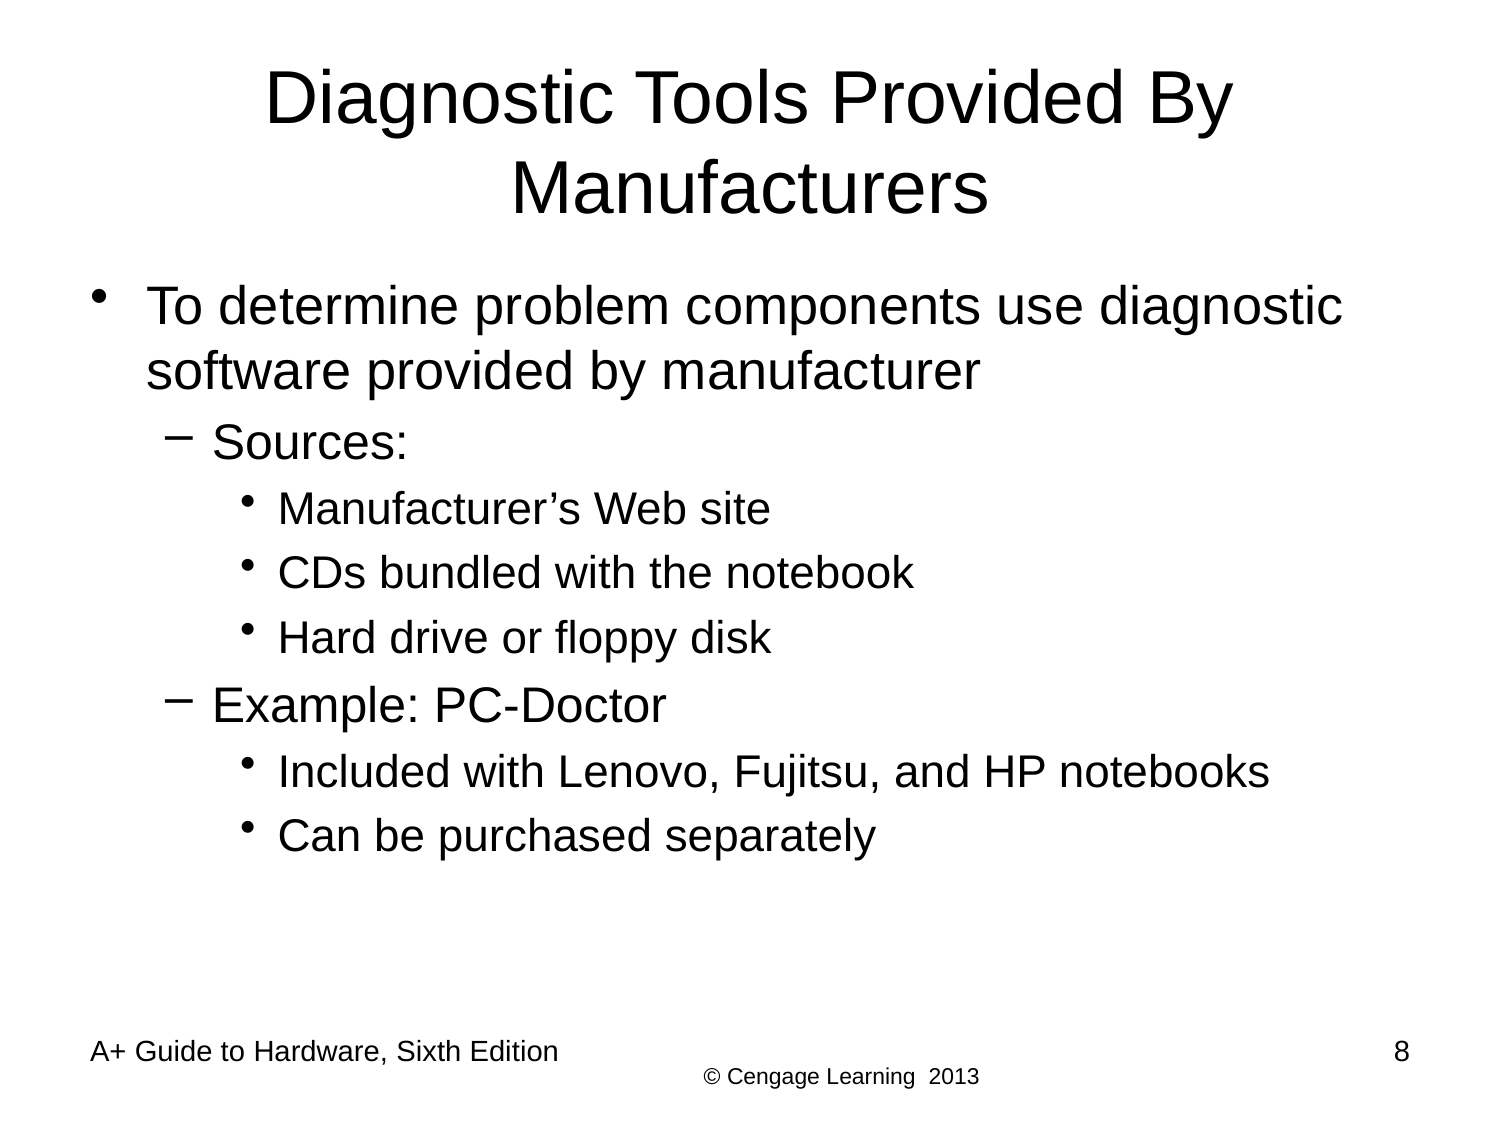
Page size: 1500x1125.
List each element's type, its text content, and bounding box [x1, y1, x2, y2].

list To determine problem components use diagnostic software provided by manufacturer Sources: Manufacturer’s Web site CDs bundled with the notebook Hard drive or floppy disk Example: PC-Doctor Included with Lenovo, Fujitsu, and HP notebooks Can be purchased separately [75, 262, 1425, 1005]
title Diagnostic Tools Provided By Manufacturers [75, 45, 1425, 233]
slide_number 8 [1074, 1024, 1426, 1103]
footer A+ Guide to Hardware, Sixth Edition [74, 1024, 638, 1103]
